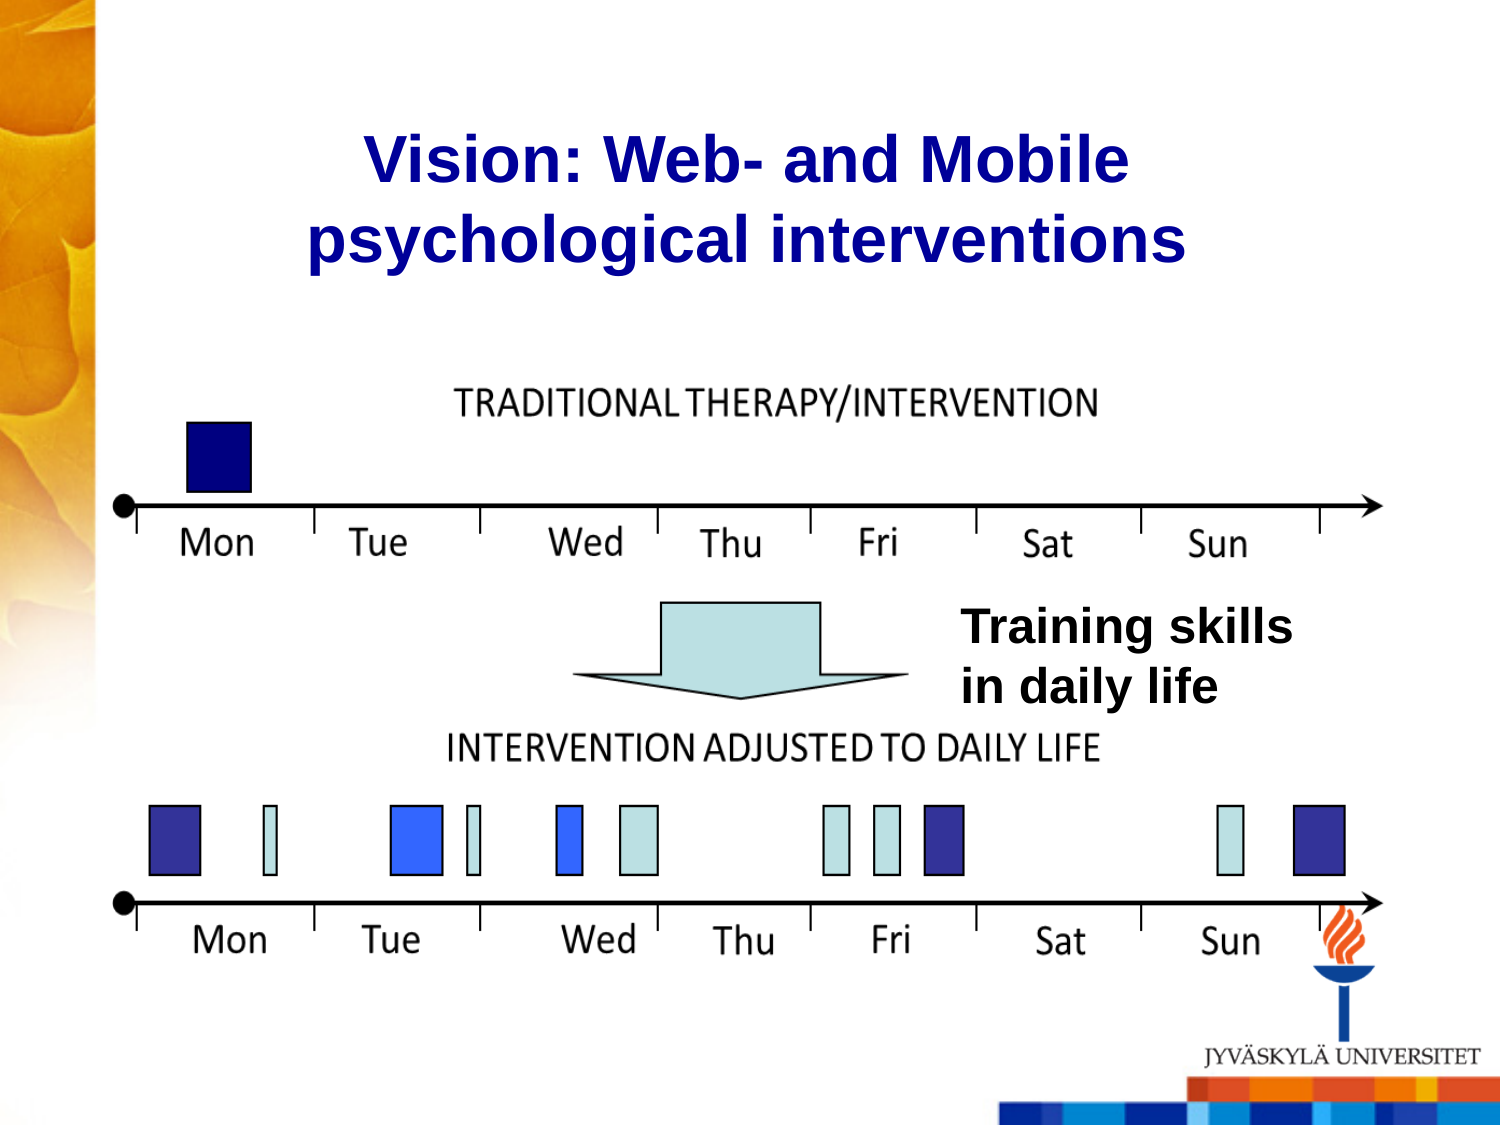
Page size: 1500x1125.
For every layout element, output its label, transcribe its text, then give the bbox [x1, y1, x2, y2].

picture [0, 0, 1500, 1125]
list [111, 361, 1406, 993]
title Vision: Web- and Mobile psychological interventions [147, 101, 1348, 290]
